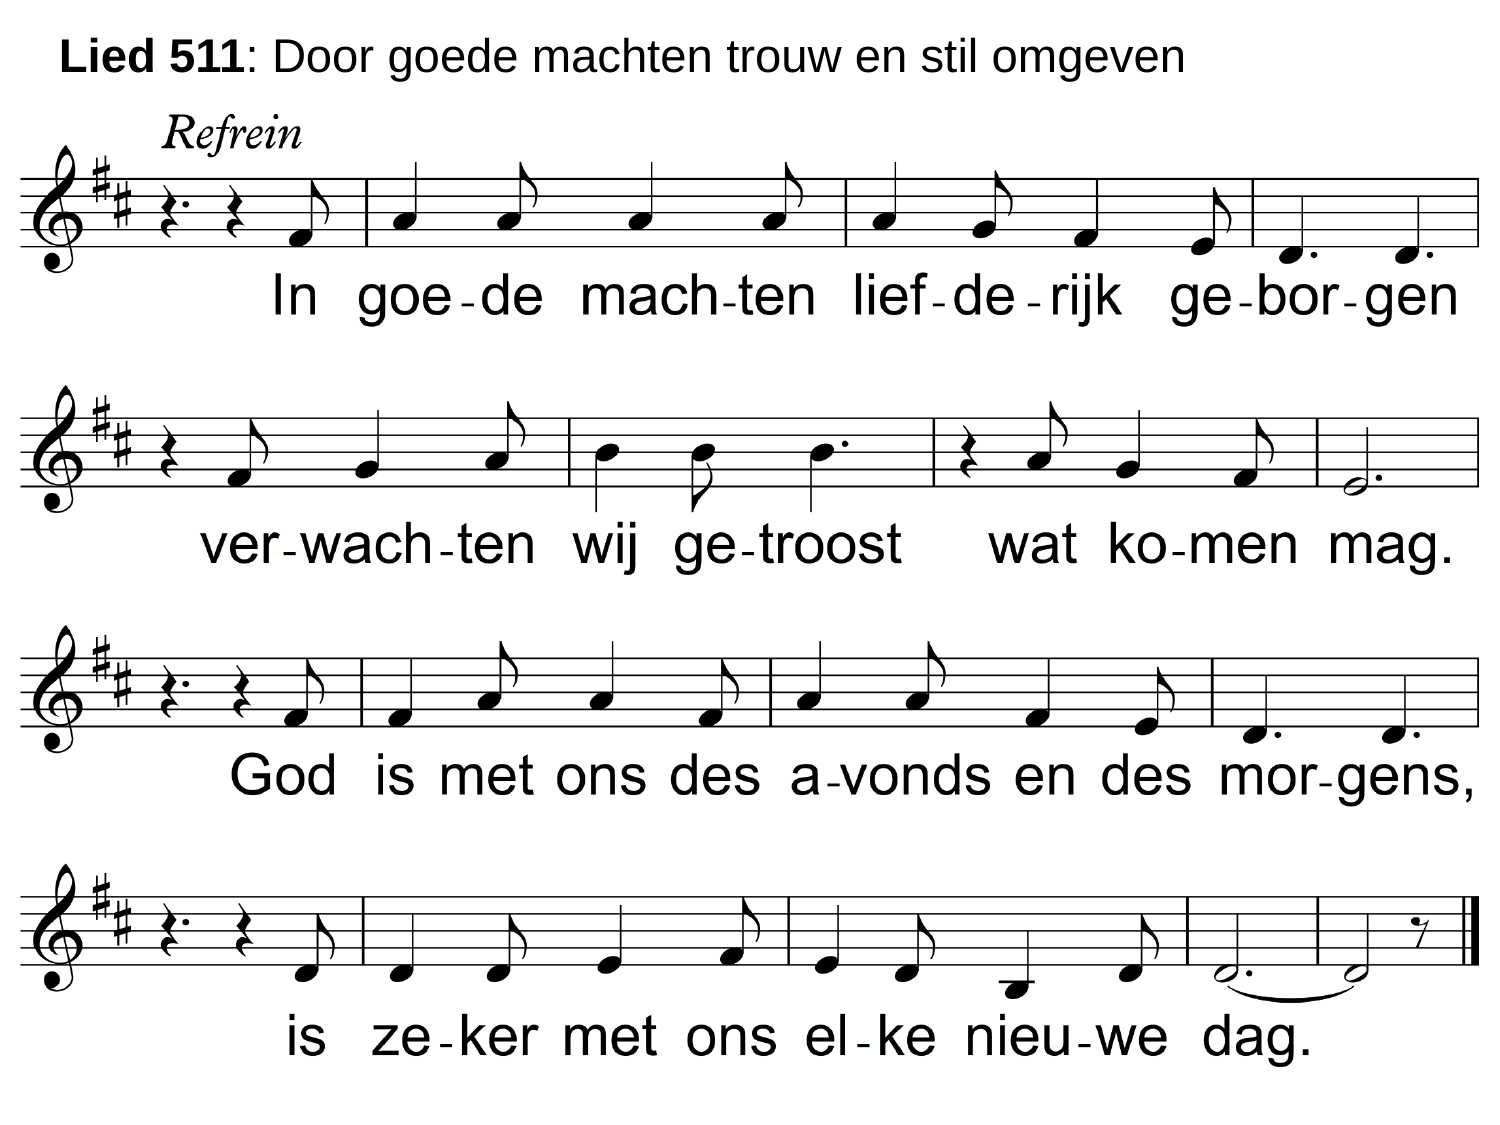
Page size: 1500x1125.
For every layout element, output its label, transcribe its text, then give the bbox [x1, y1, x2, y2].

picture [19, 114, 1479, 1067]
title Lied 511: Door goede machten trouw en stil omgeven [0, 0, 1500, 108]
